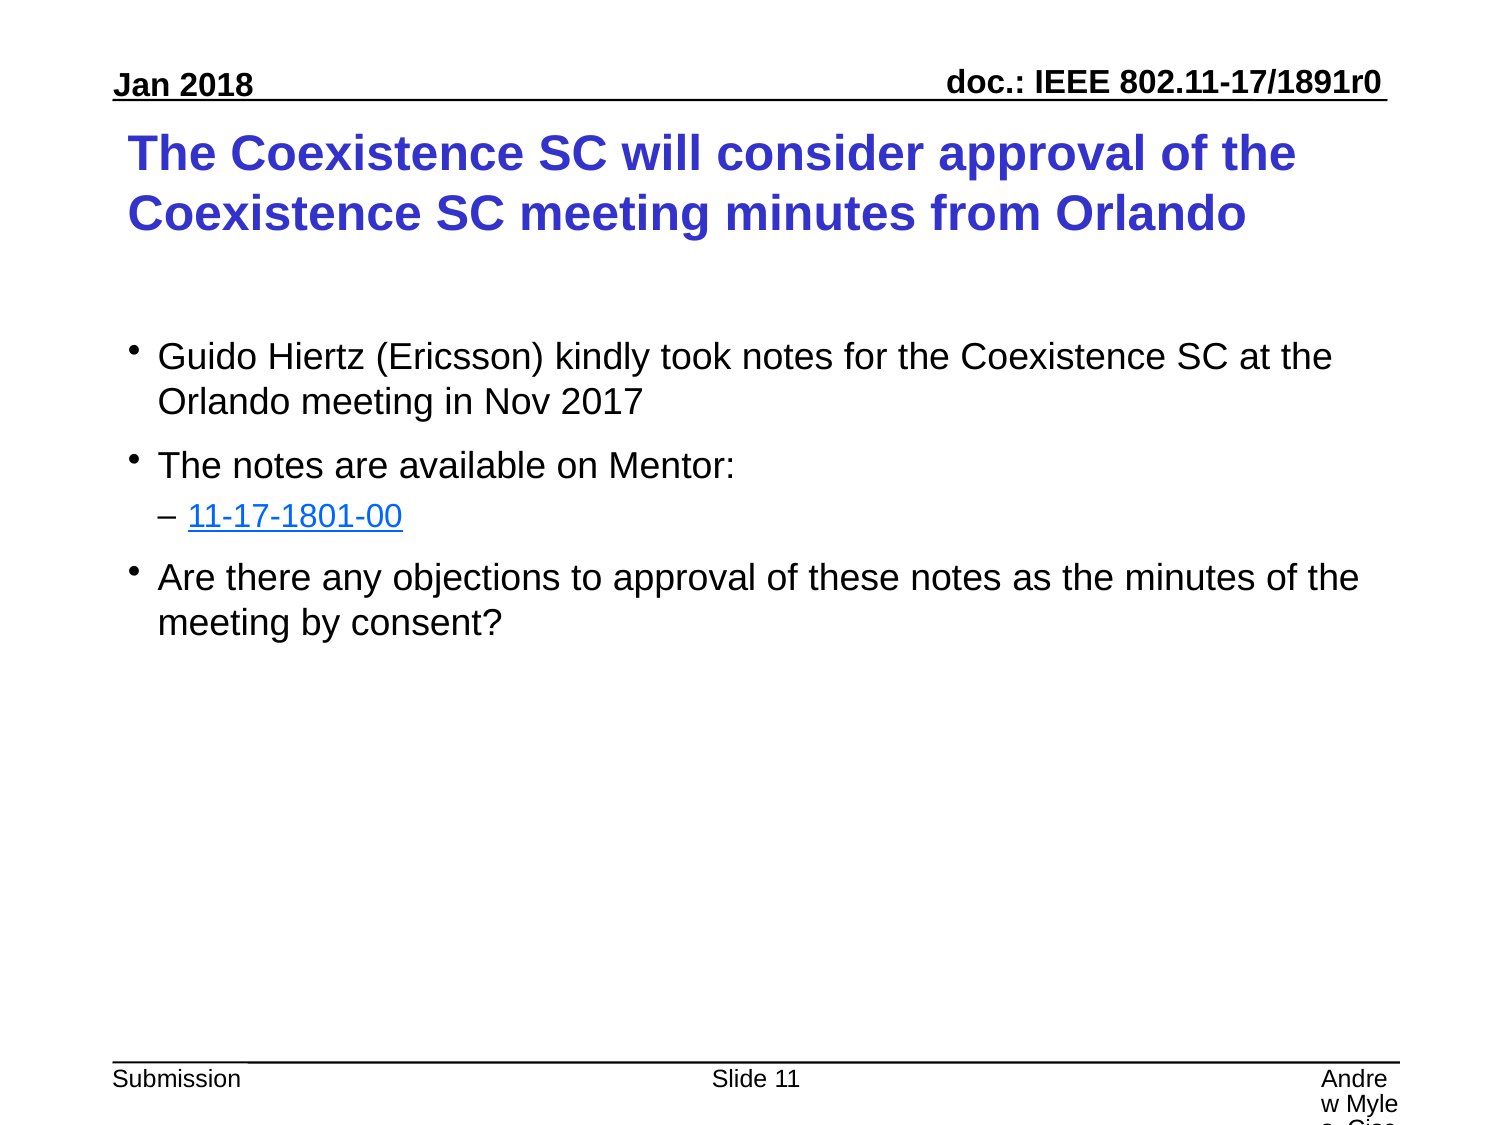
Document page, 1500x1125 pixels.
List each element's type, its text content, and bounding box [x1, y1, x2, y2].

footer Andrew Myles, Cisco [1320, 1061, 1402, 1093]
title The Coexistence SC will consider approval of the Coexistence SC meeting minutes from Orlando [112, 112, 1388, 288]
slide_number Slide 11 [709, 1061, 803, 1093]
list Guido Hiertz (Ericsson) kindly took notes for the Coexistence SC at the Orlando meeting in Nov 2017 The notes are available on Mentor: 11-17-1801-00 Are there any objections to approval of these notes as the minutes of the meeting by consent? [112, 324, 1388, 1000]
